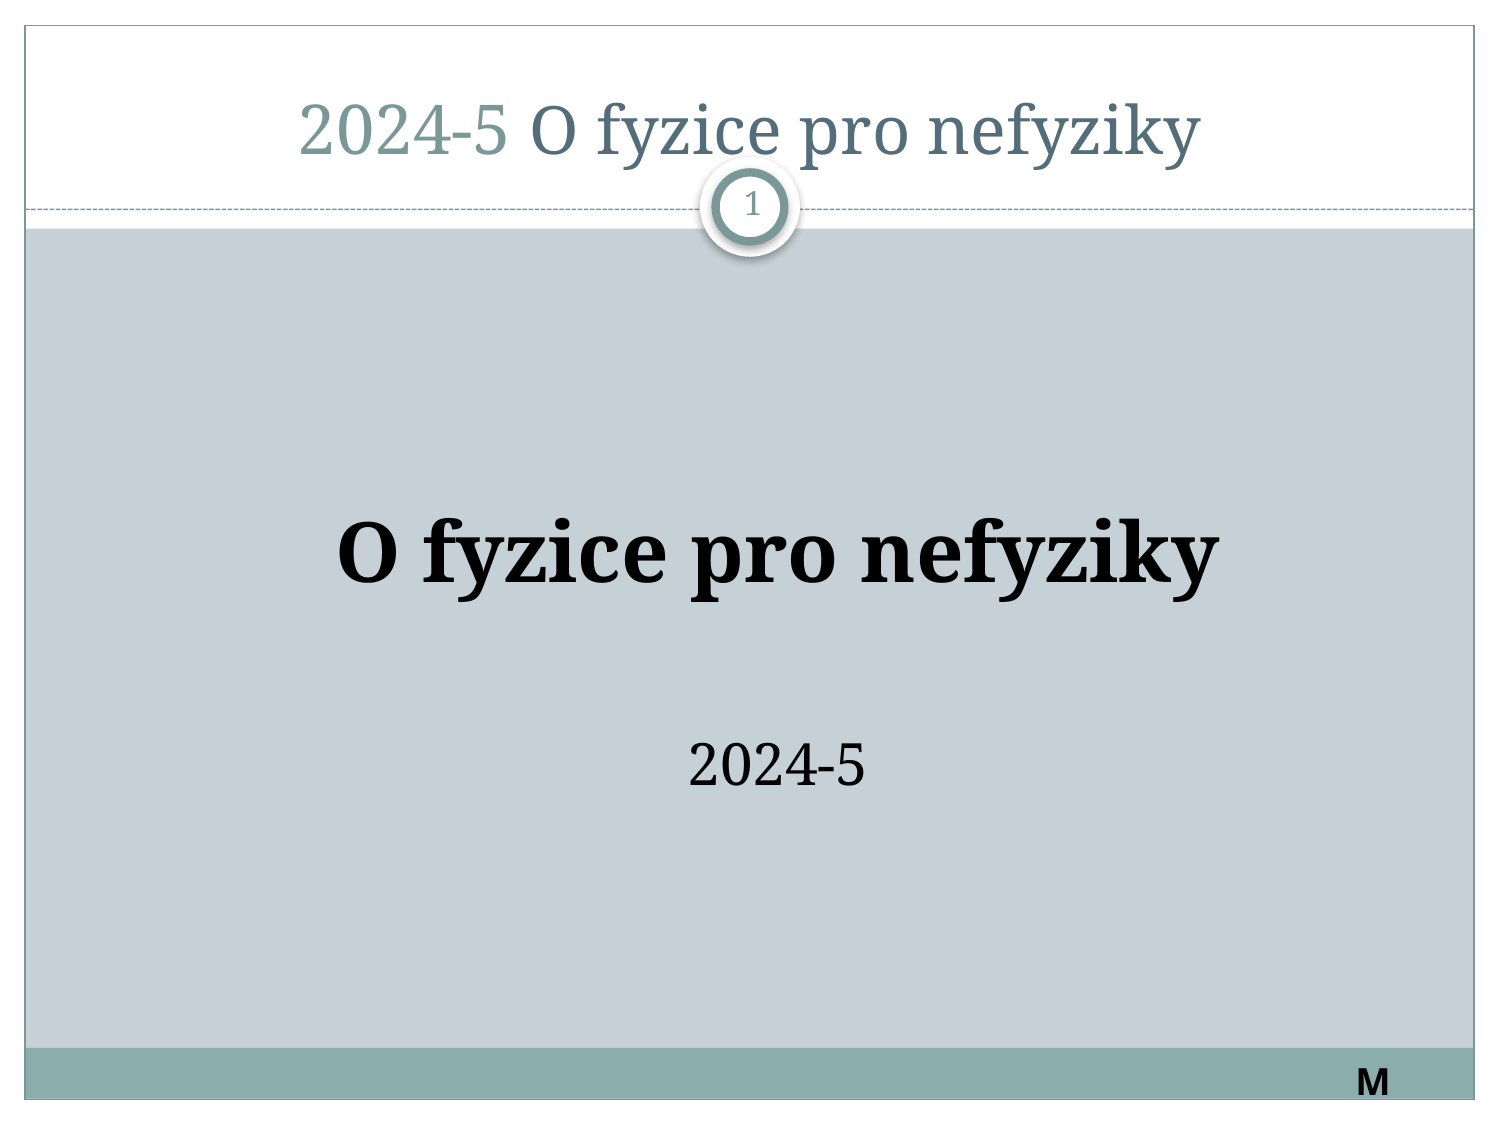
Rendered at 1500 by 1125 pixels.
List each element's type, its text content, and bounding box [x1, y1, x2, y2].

text_box M [1340, 1050, 1388, 1111]
slide_number 1 [715, 168, 791, 241]
footer [50, 1051, 638, 1112]
list O fyzice pro nefyziky 2024-5 [57, 491, 1453, 901]
title 2024-5 O fyzice pro nefyziky [49, 37, 1450, 176]
